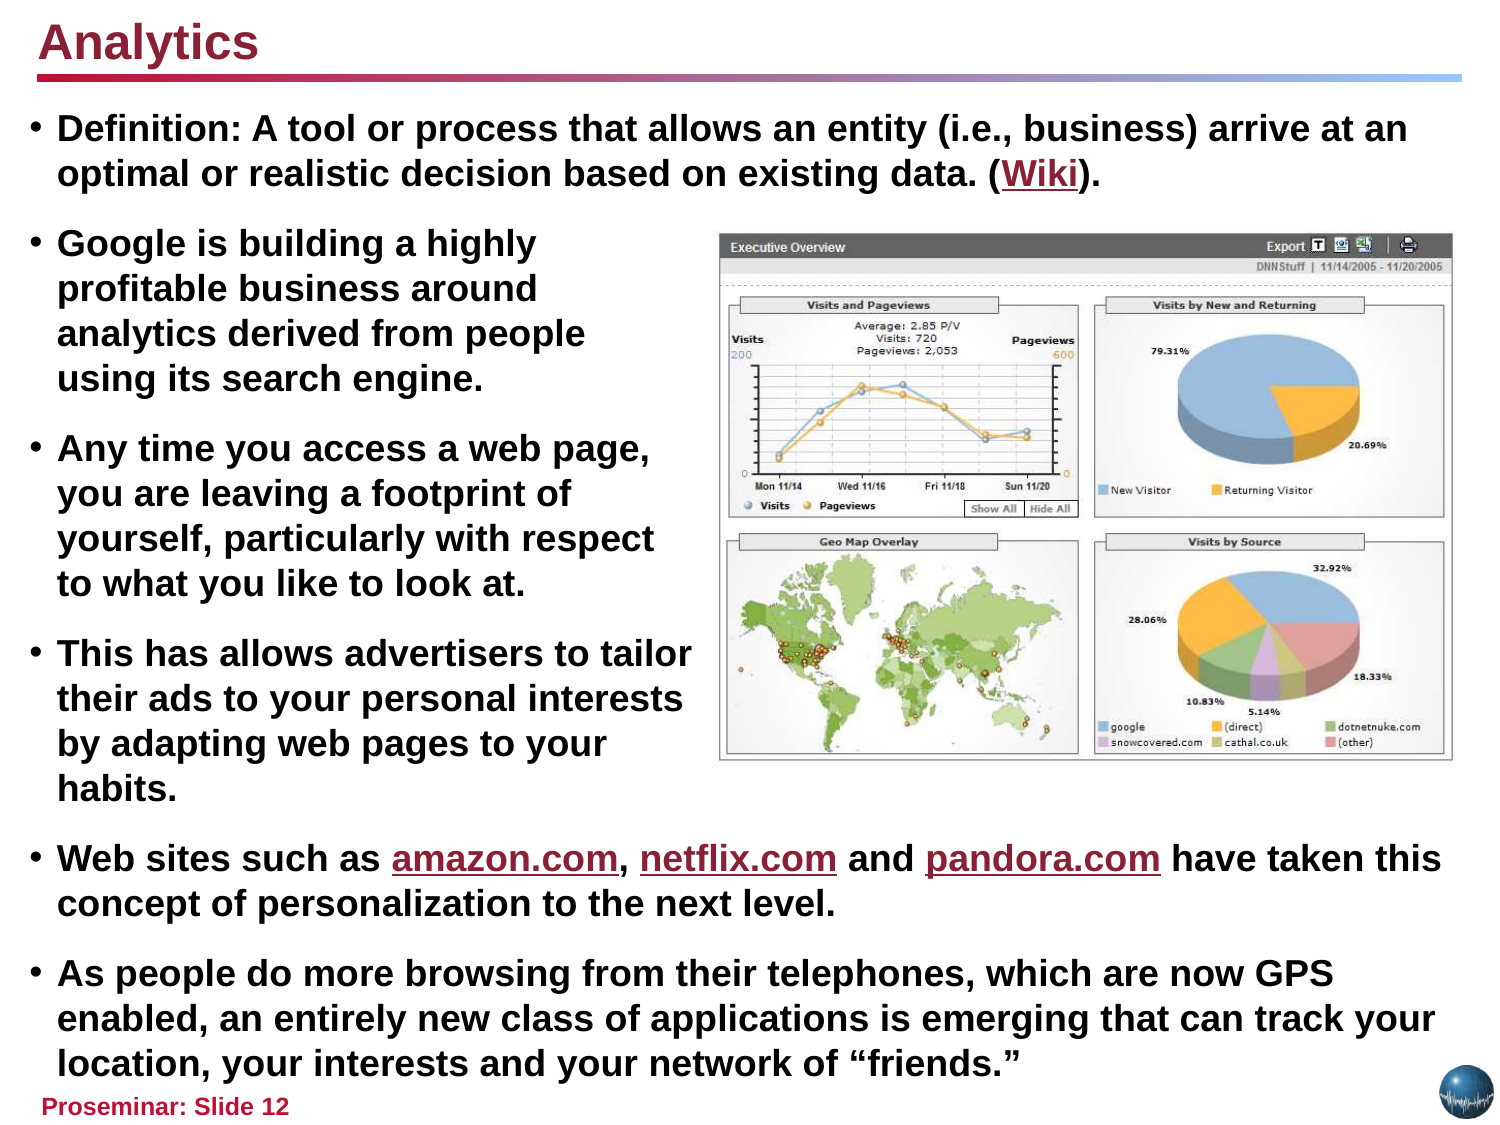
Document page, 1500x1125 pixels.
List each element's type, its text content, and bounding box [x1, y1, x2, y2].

text_box Definition: A tool or process that allows an entity (i.e., business) arrive at an optimal or realistic decision based on existing data. (Wiki). Google is building a highly profitable business around analytics derived from people using its search engine. Any time you access a web page, you are leaving a footprint of yourself, particularly with respect to what you like to look at. This has allows advertisers to tailor their ads to your personal interests by adapting web pages to your habits. Web sites such as amazon.com, netflix.com and pandora.com have taken this concept of personalization to the next level. As people do more browsing from their telephones, which are now GPS enabled, an entirely new class of applications is emerging that can track your location, your interests and your network of “friends.” [29, 103, 1454, 1093]
text_box Analytics [37, 9, 1459, 70]
picture [711, 222, 1463, 777]
picture [1439, 1065, 1494, 1119]
